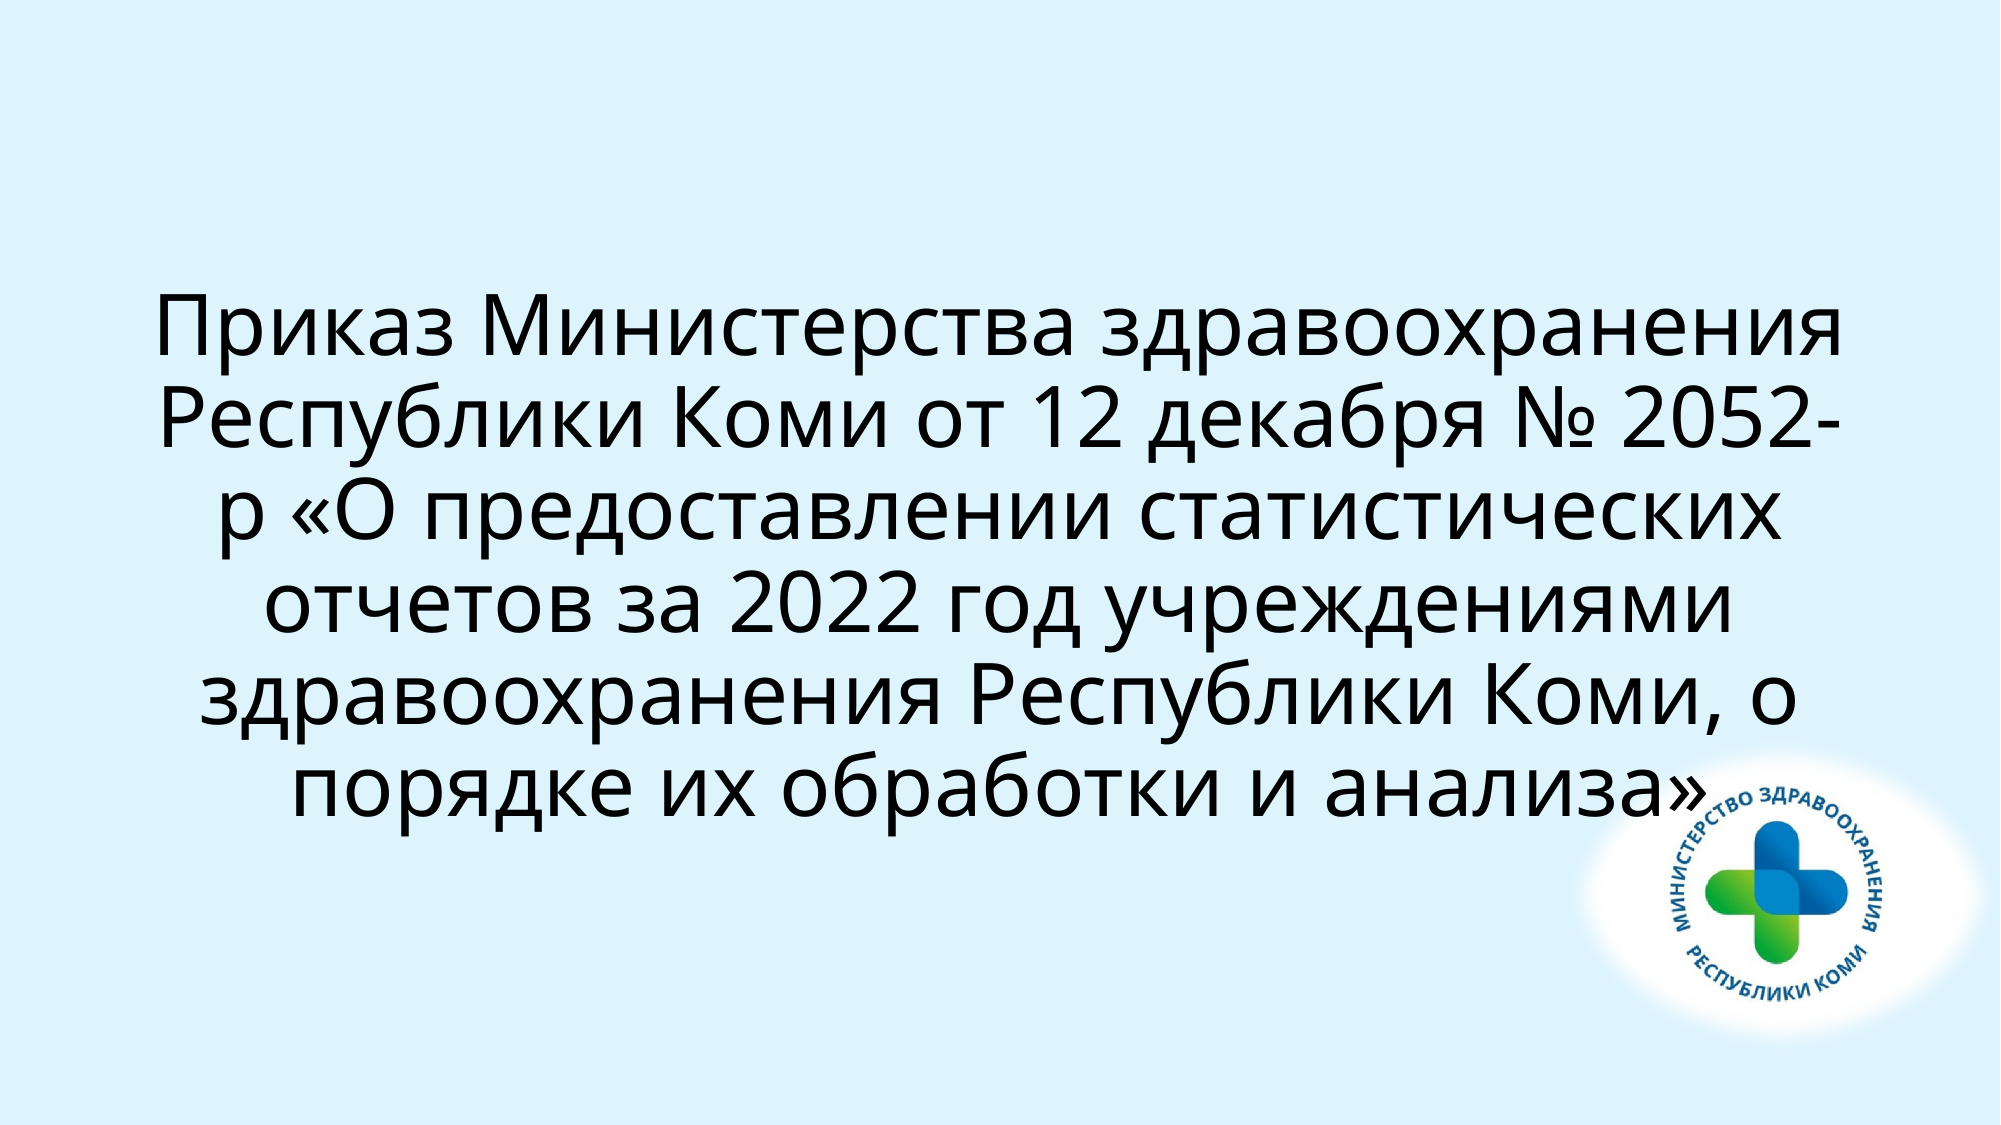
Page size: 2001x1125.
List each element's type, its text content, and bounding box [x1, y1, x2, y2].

picture [1563, 735, 2000, 1055]
title Приказ Министерства здравоохранения Республики Коми от 12 декабря № 2052-р «О предоставлении статистических отчетов за 2022 год учреждениями здравоохранения Республики Коми, о порядке их обработки и анализа» [130, 249, 1870, 868]
